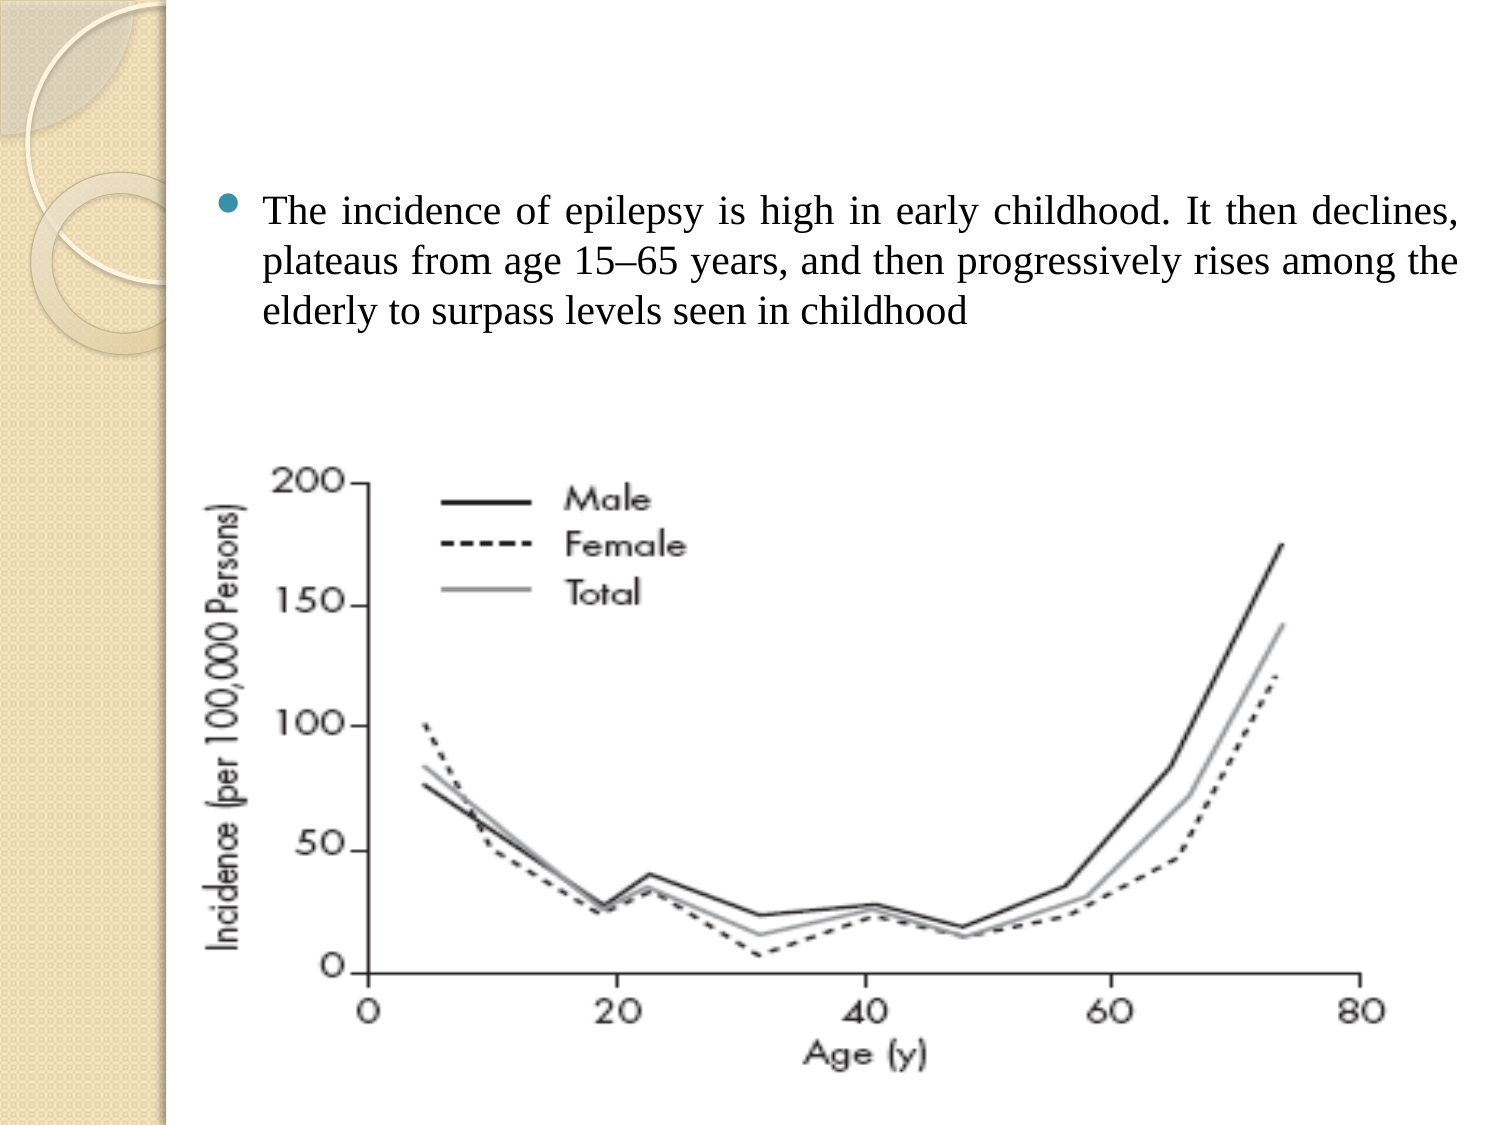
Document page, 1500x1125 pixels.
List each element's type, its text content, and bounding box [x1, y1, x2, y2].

list The incidence of epilepsy is high in early childhood. It then declines, plateaus from age 15–65 years, and then progressively rises among the elderly to surpass levels seen in childhood [187, 174, 1475, 1005]
picture [187, 437, 1451, 1088]
